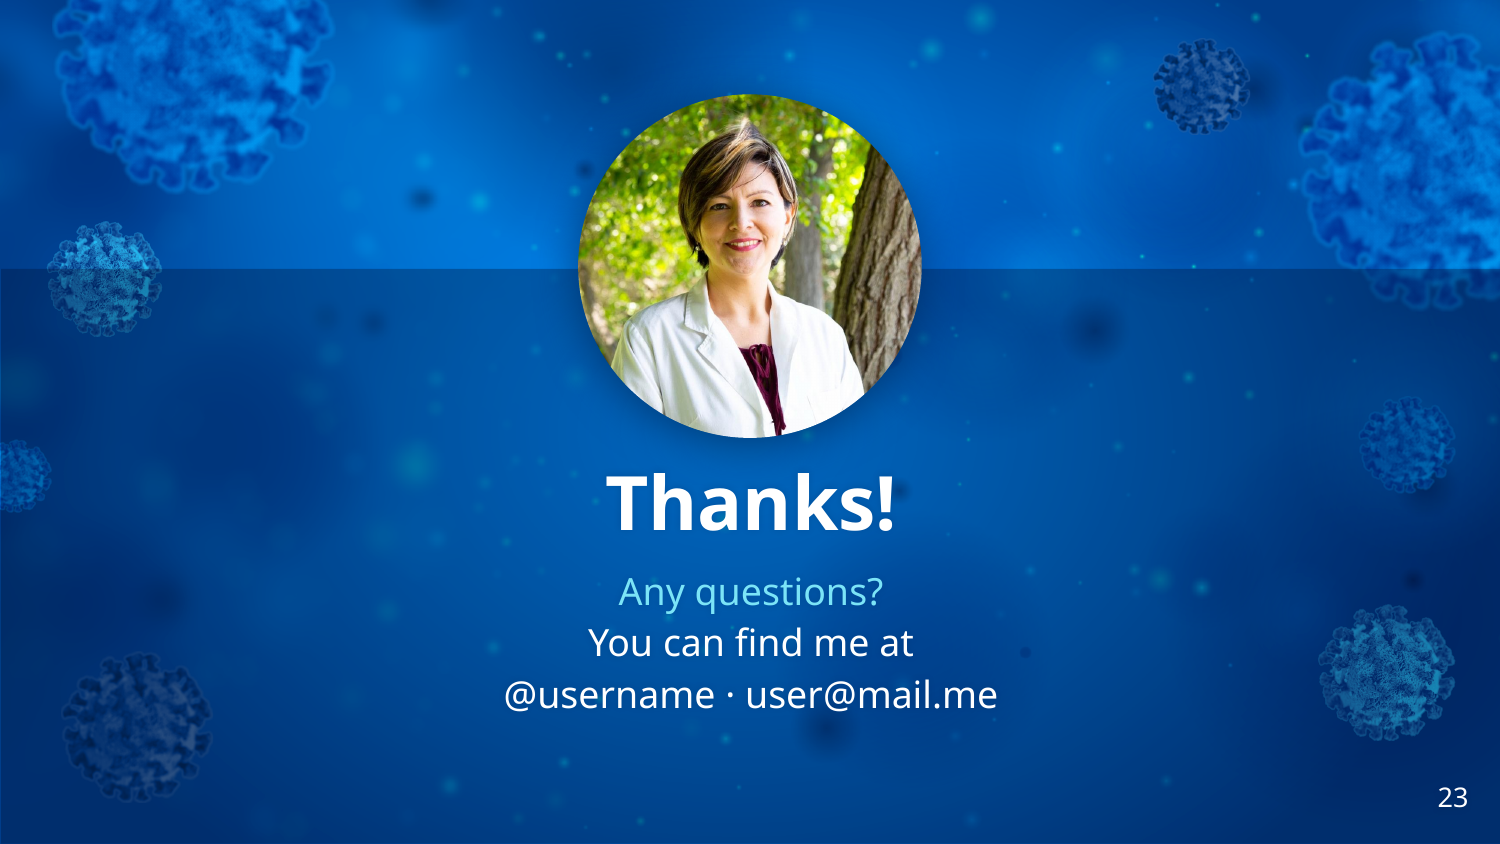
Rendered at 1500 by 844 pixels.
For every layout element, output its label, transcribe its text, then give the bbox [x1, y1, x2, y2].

subtitle Any questions? You can find me at @username · user@mail.me [210, 560, 1292, 718]
text_box [1, 268, 1500, 844]
picture [0, 0, 1500, 844]
slide_number ‹#› [1378, 766, 1469, 832]
title Thanks! [210, 442, 1292, 560]
